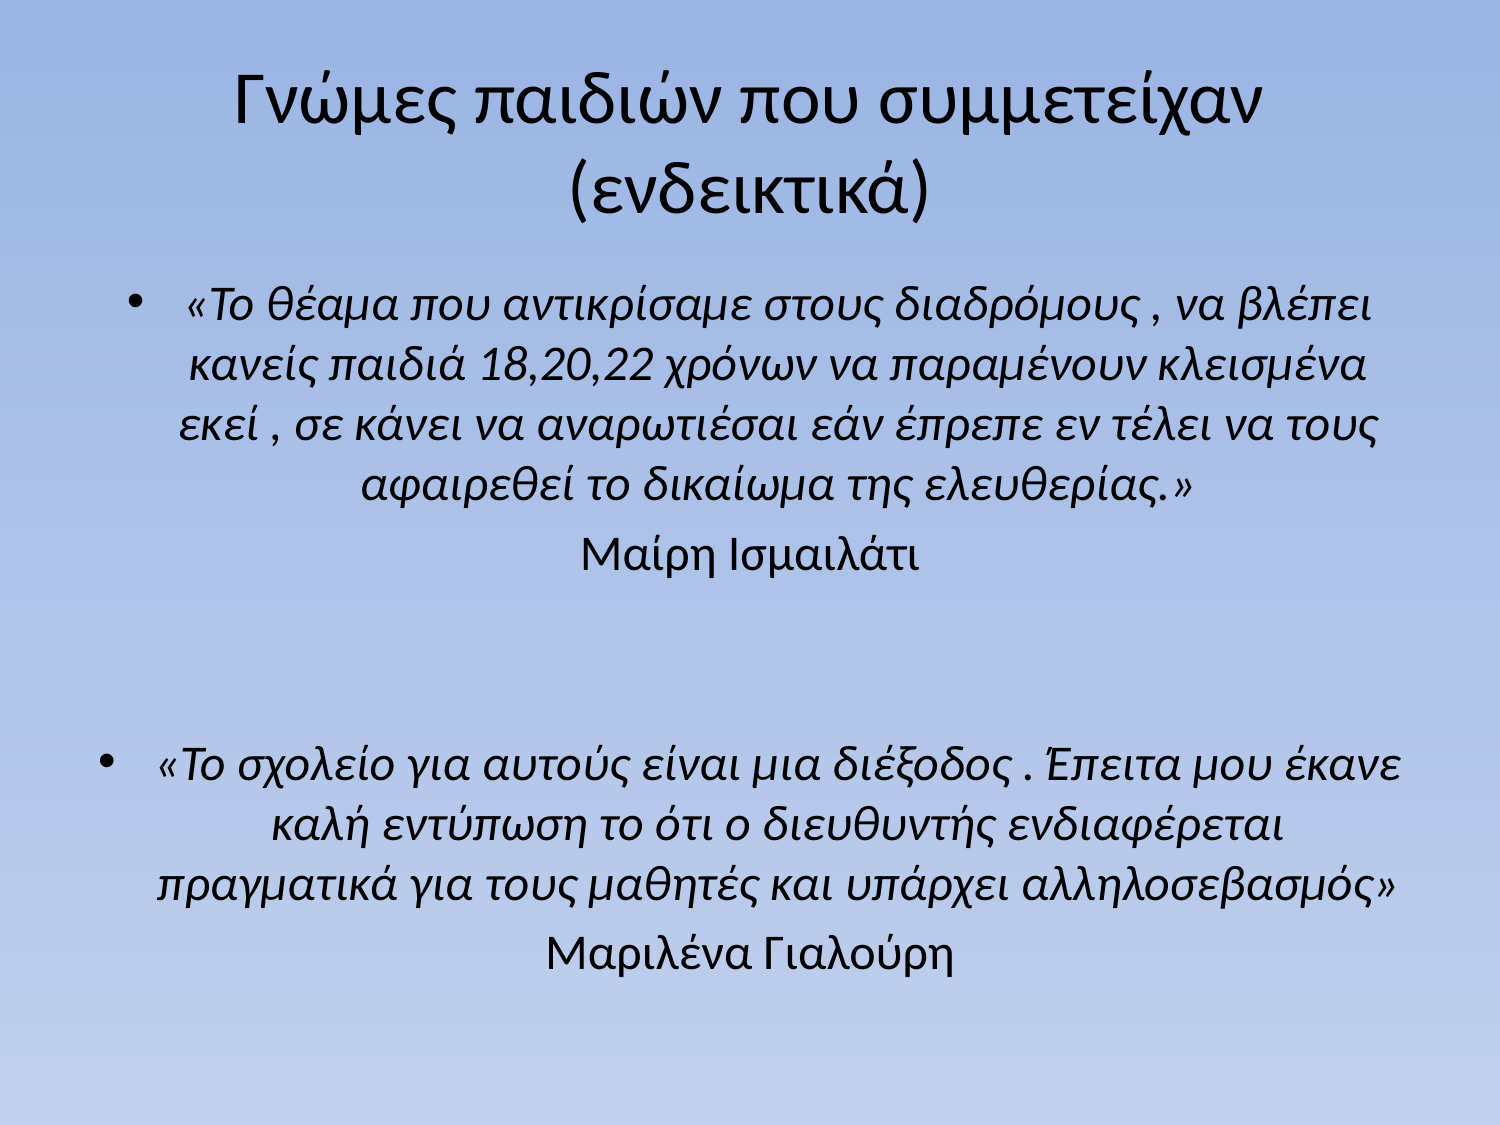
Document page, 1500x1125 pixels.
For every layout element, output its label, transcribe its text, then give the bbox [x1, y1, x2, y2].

list «Το θέαμα που αντικρίσαμε στους διαδρόμους , να βλέπει κανείς παιδιά 18,20,22 χρόνων να παραμένουν κλεισμένα εκεί , σε κάνει να αναρωτιέσαι εάν έπρεπε εν τέλει να τους αφαιρεθεί το δικαίωμα της ελευθερίας.» Μαίρη Ισμαιλάτι «Το σχολείο για αυτούς είναι μια διέξοδος . Έπειτα μου έκανε καλή εντύπωση το ότι ο διευθυντής ενδιαφέρεται πραγματικά για τους μαθητές και υπάρχει αλληλοσεβασμός» Μαριλένα Γιαλούρη [75, 262, 1425, 1005]
title Γνώμες παιδιών που συμμετείχαν (ενδεικτικά) [75, 45, 1425, 233]
